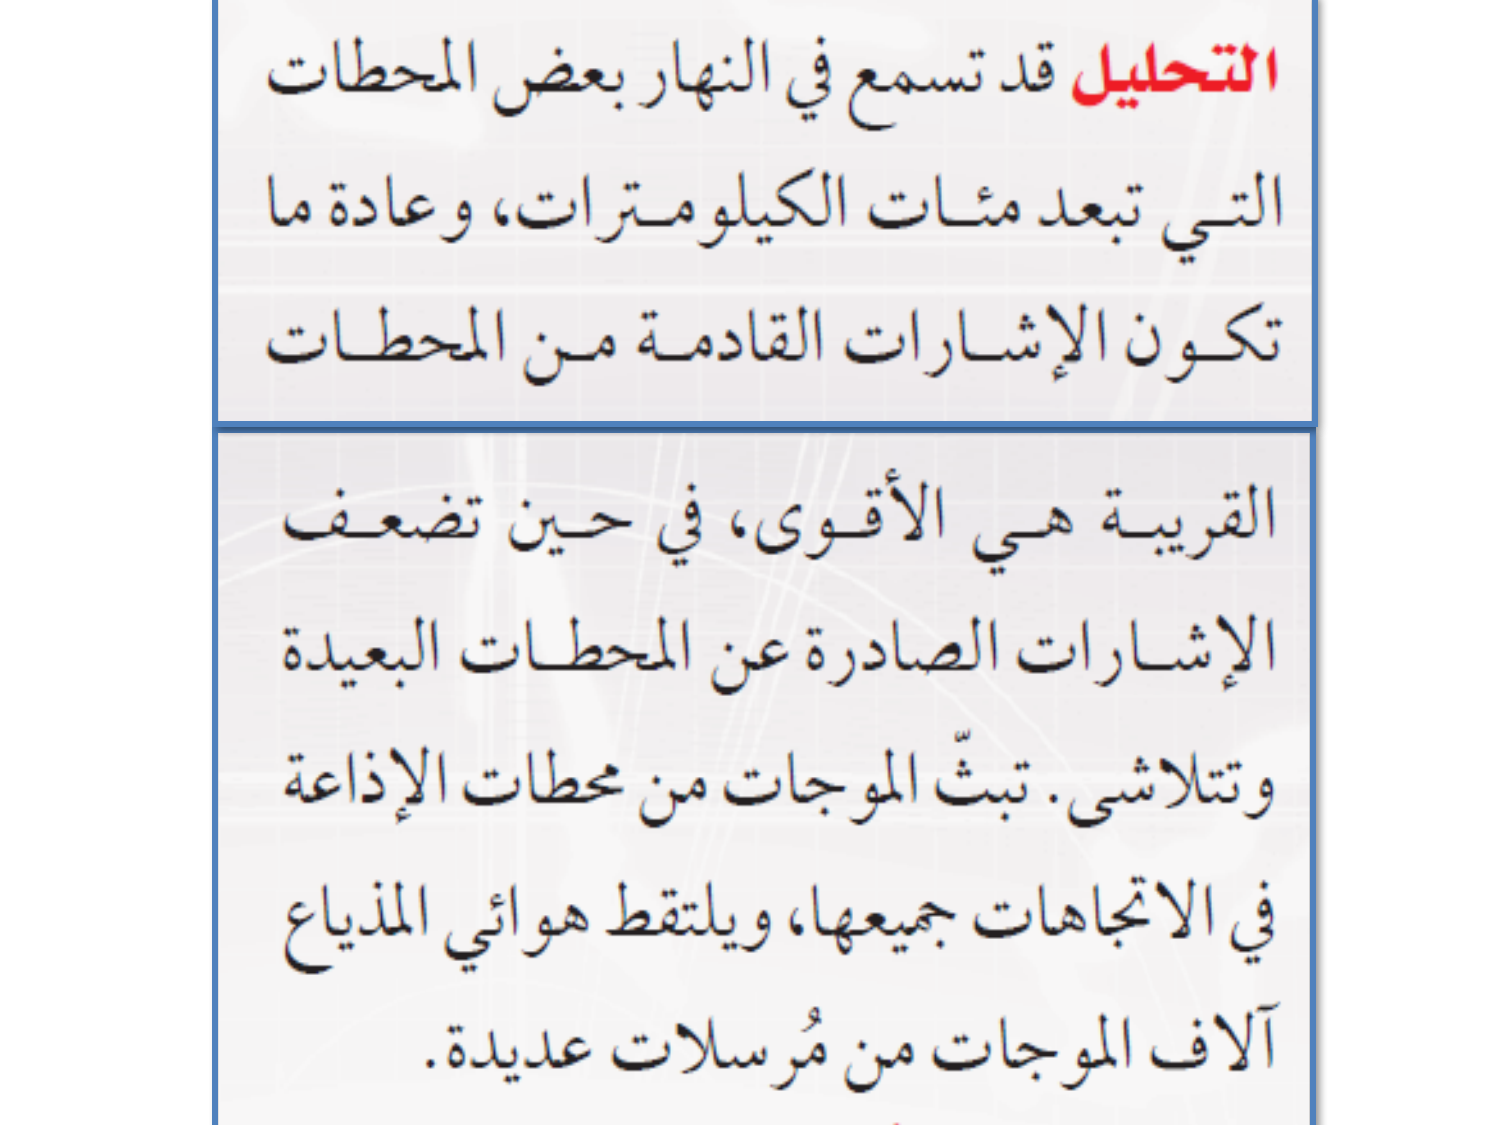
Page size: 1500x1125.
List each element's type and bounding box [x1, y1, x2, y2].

picture [218, 432, 1310, 1125]
picture [218, 0, 1312, 421]
